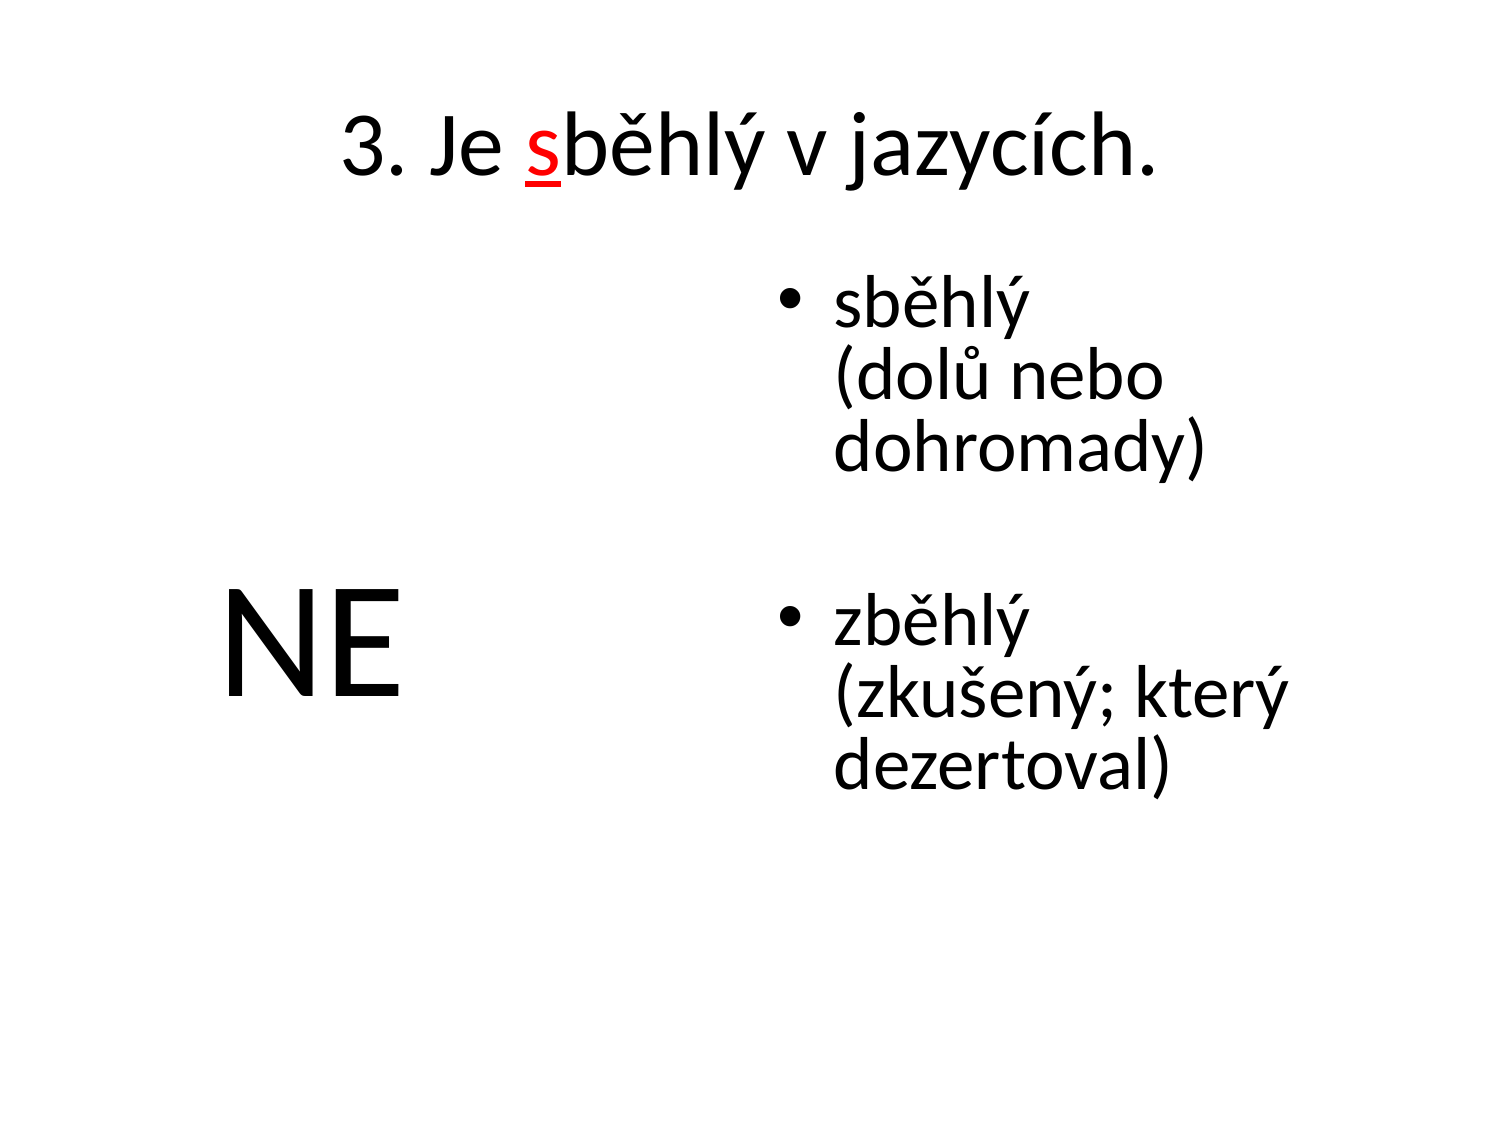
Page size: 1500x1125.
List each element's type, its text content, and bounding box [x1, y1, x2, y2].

title 3. Je sběhlý v jazycích. [74, 44, 1426, 233]
list NE [74, 262, 738, 1006]
list sběhlý (dolů nebo dohromady) zběhlý (zkušený; který dezertoval) [762, 262, 1426, 1006]
